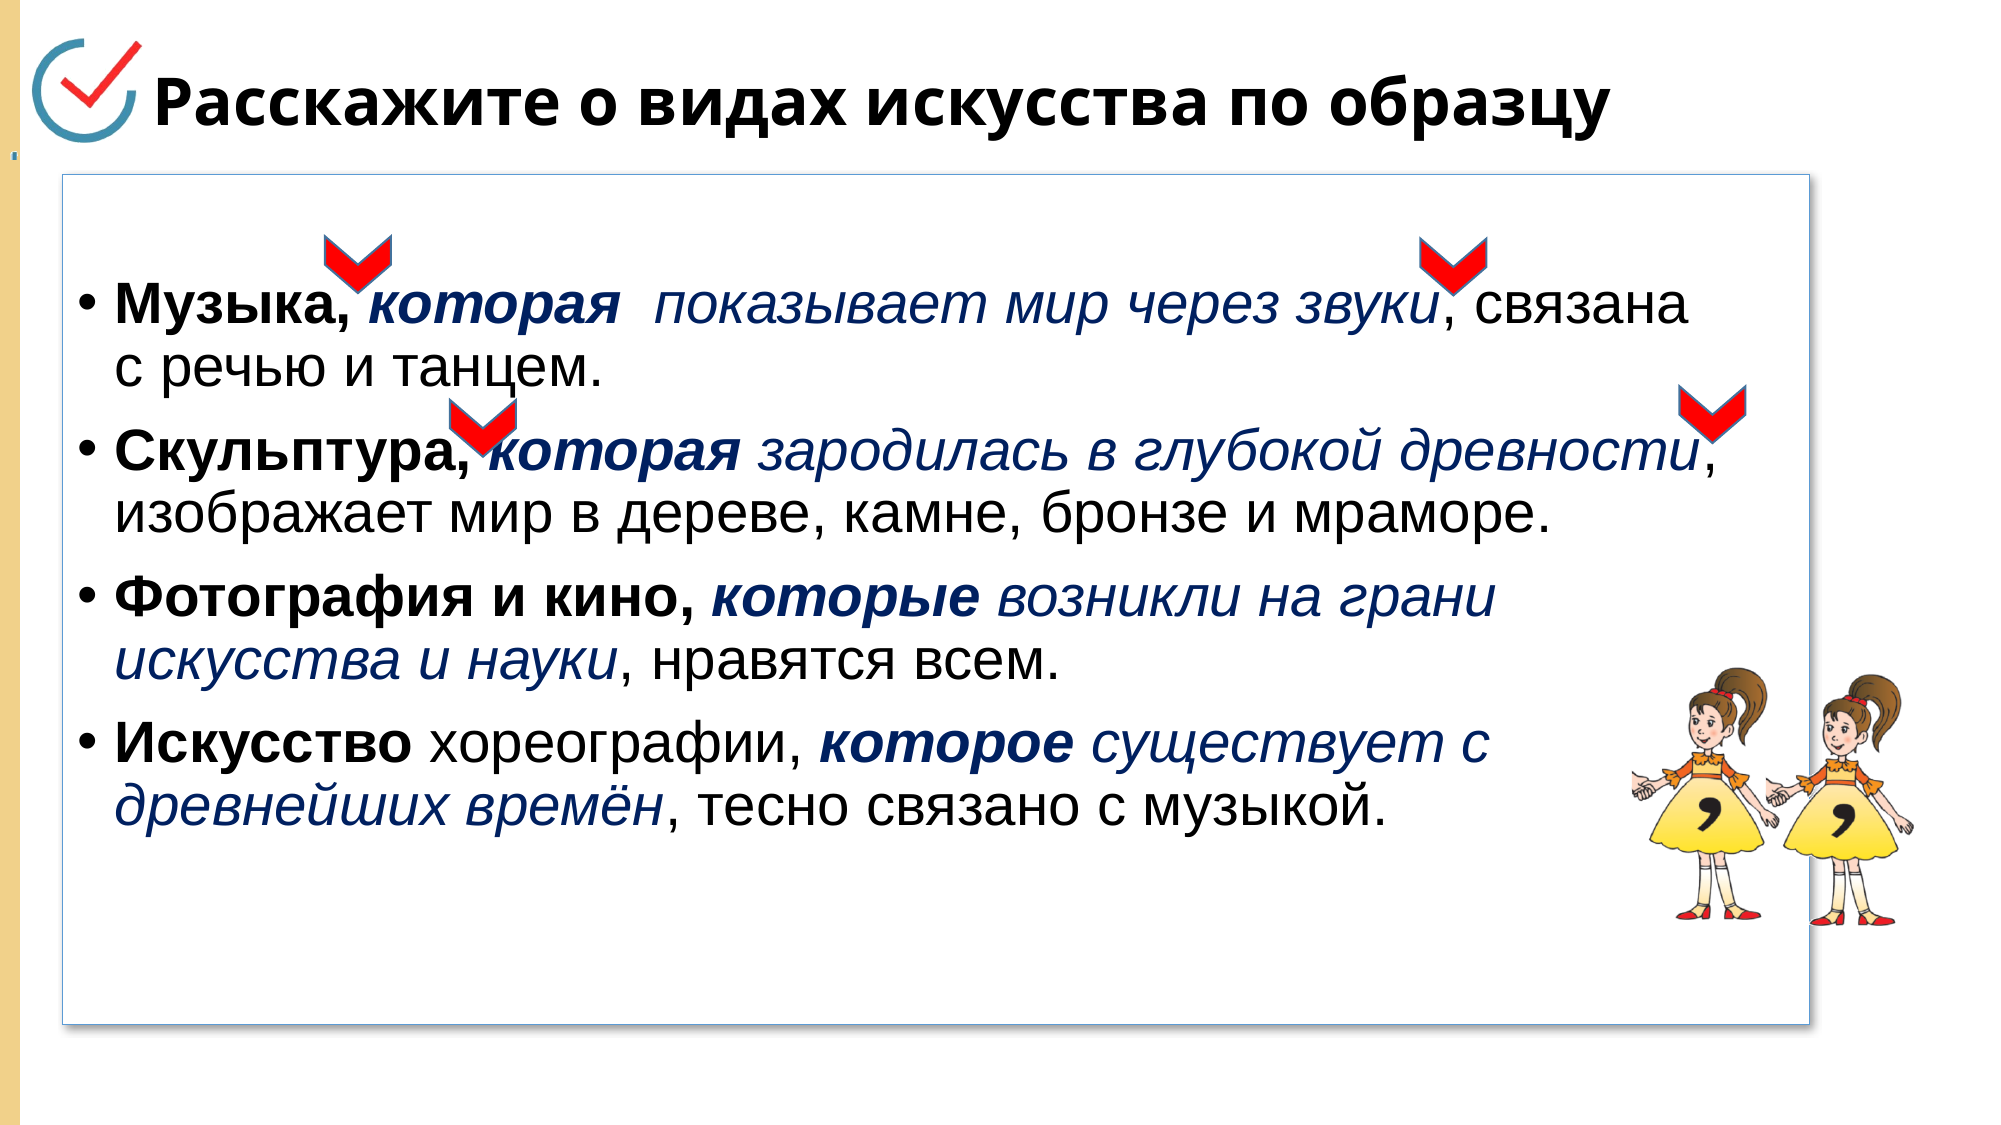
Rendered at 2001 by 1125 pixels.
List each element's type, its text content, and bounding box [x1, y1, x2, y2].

text_box [323, 234, 392, 295]
text_box [1678, 384, 1747, 445]
text_box [1419, 236, 1488, 297]
title Расскажите о видах искусства по образцу [174, 59, 1813, 148]
text_box [448, 397, 517, 459]
picture [0, 0, 174, 160]
picture [1631, 662, 1914, 926]
list Музыка, которая показывает мир через звуки, связана с речью и танцем. Скульптура, которая зародилась в глубокой древности, изображает мир в дереве, камне, бронзе и мраморе. Фотография и кино, которые возникли на грани искусства и науки, нравятся всем. Искусство хореографии, которое существует с древнейших времён, тесно связано с музыкой. [62, 174, 1810, 1025]
